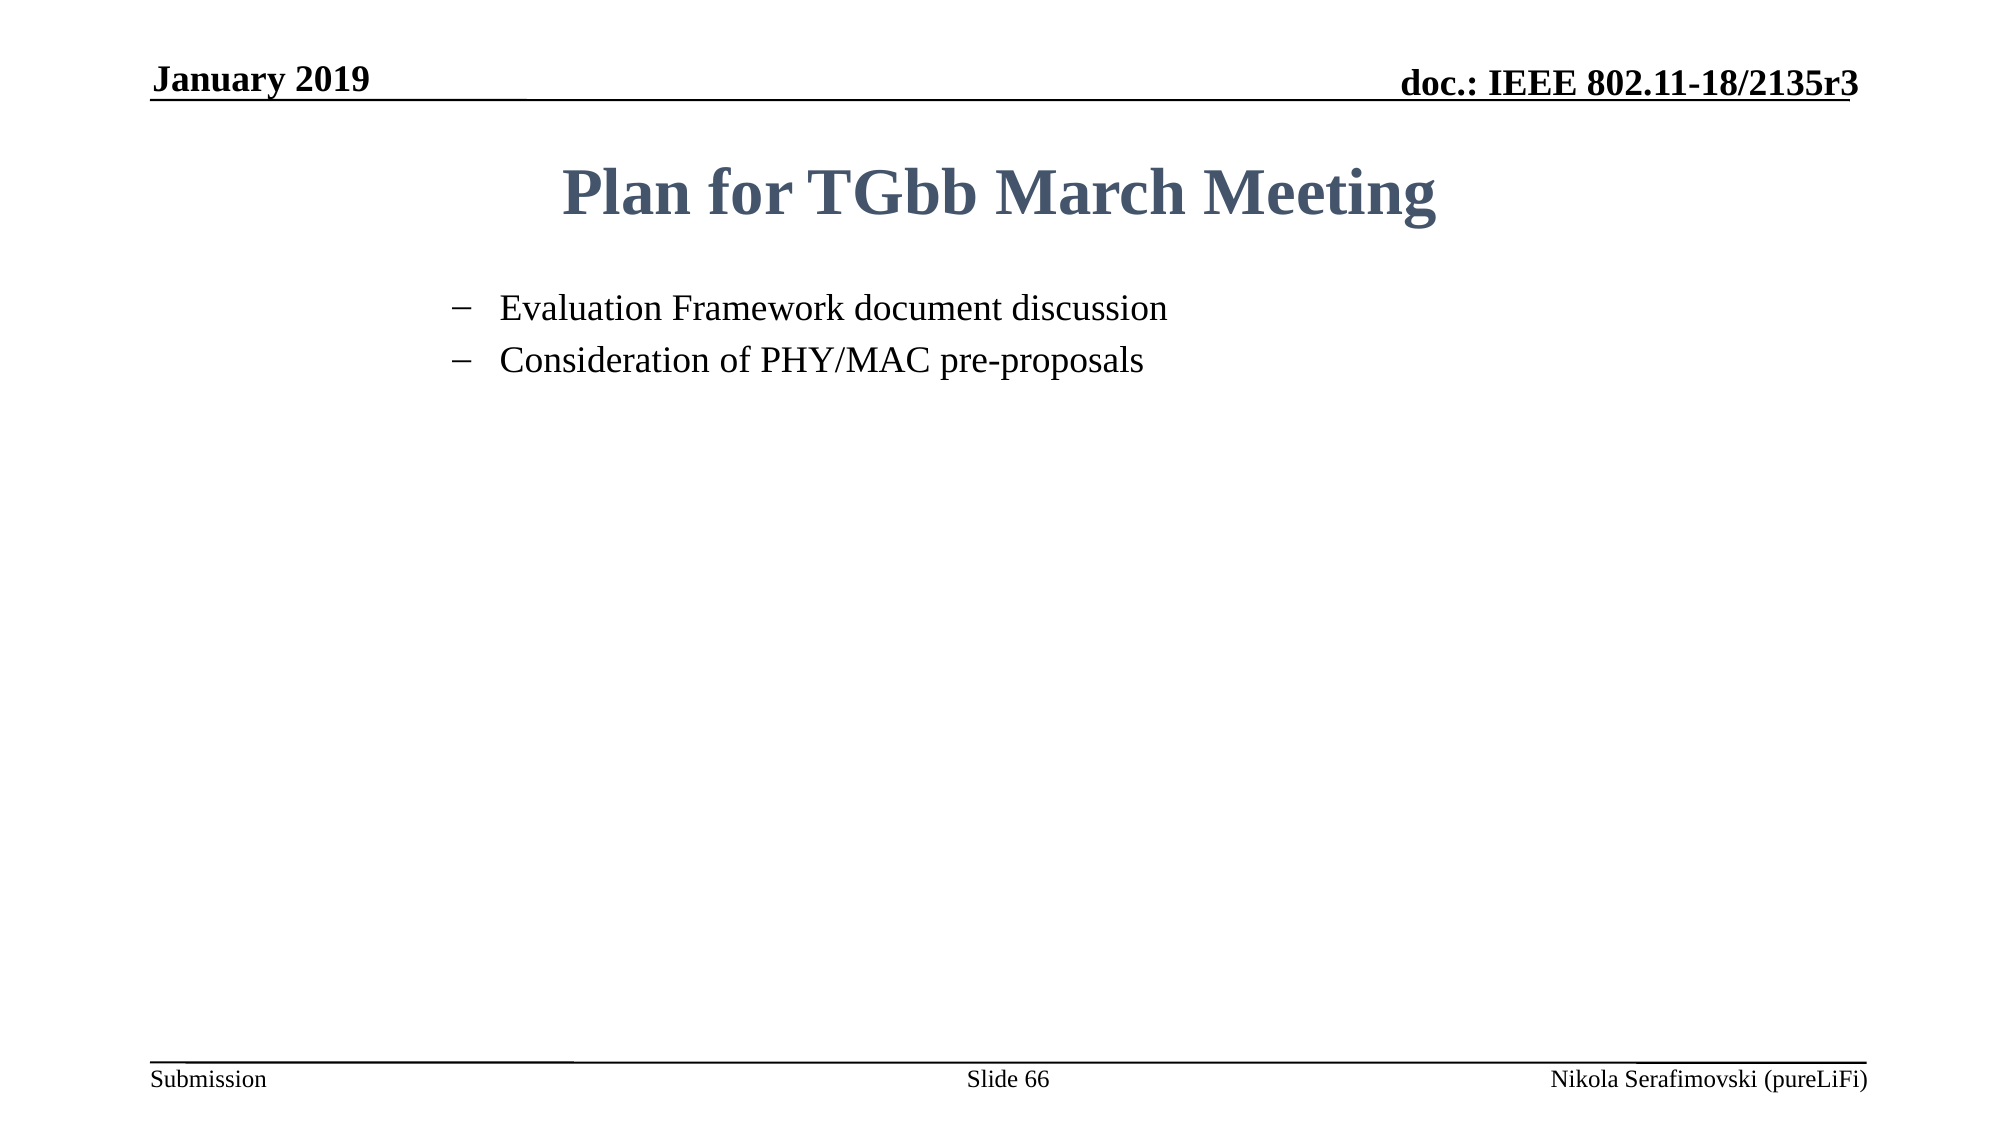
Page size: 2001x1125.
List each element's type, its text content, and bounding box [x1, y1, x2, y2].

text_box Evaluation Framework document discussion Consideration of PHY/MAC pre-proposals [362, 275, 1636, 1050]
slide_number Slide 66 [950, 1061, 1067, 1123]
text_box Plan for TGbb March Meeting [362, 99, 1638, 275]
footer Nikola Serafimovski (pureLiFi) [1171, 1061, 1869, 1093]
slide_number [152, 54, 563, 100]
